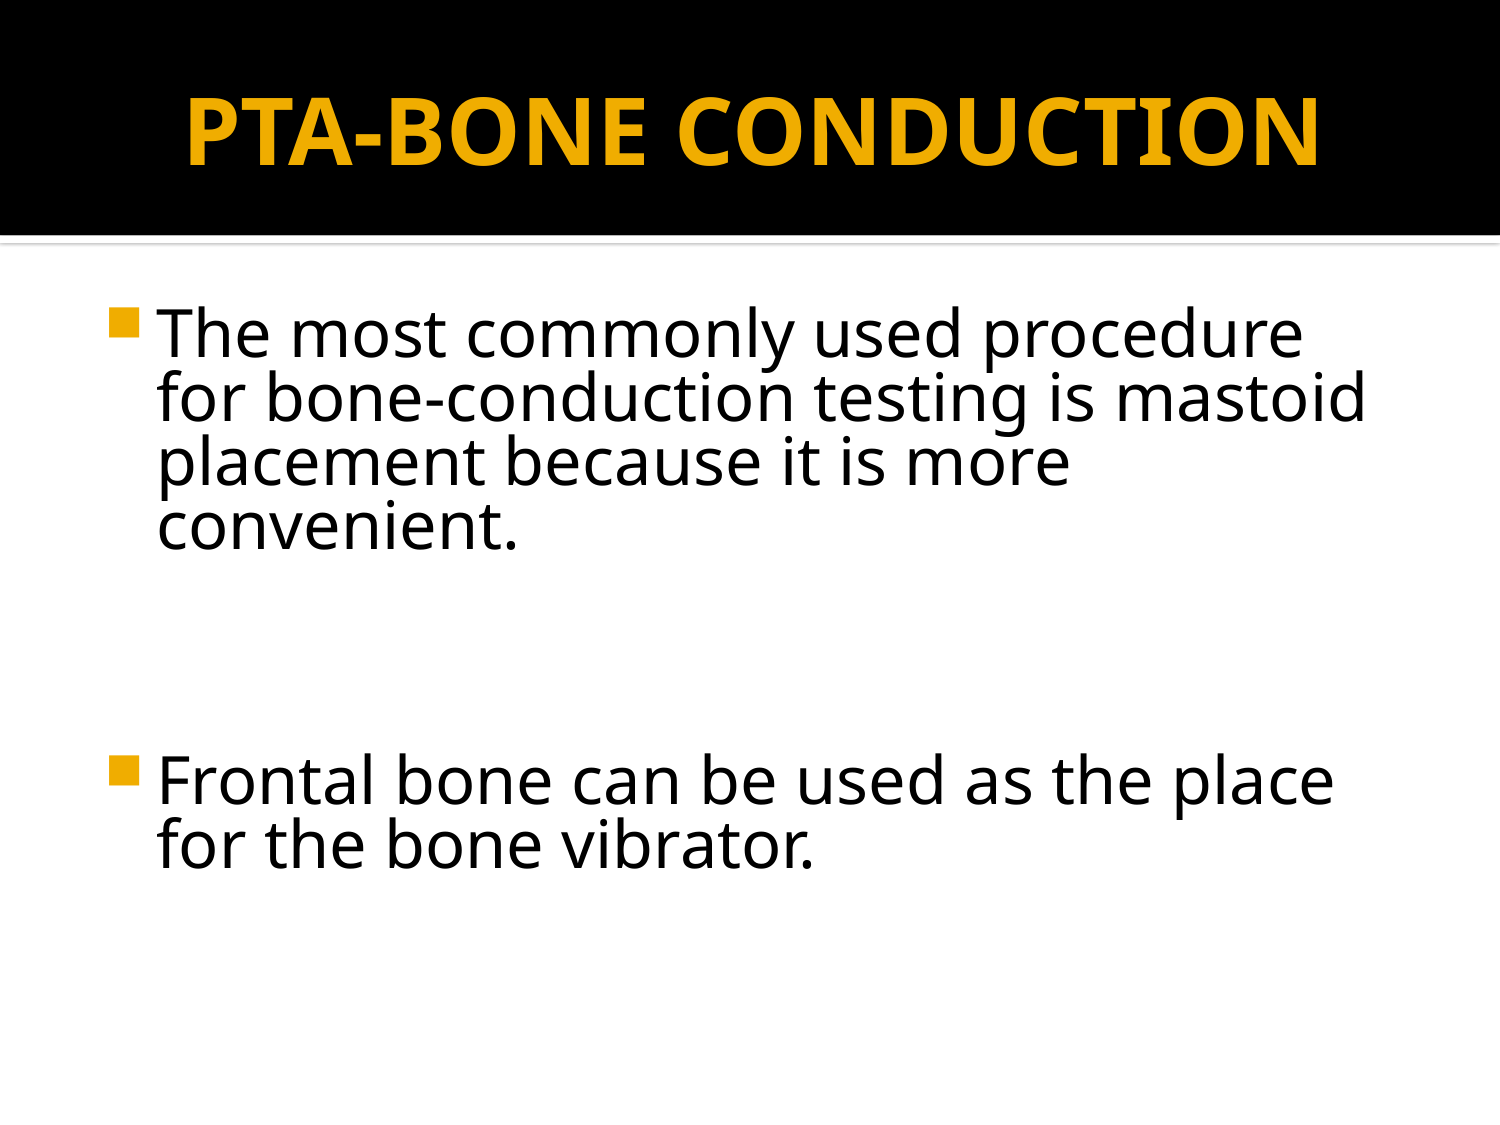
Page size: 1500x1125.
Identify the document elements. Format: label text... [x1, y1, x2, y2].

list The most commonly used procedure for bone-conduction testing is mastoid placement because it is more convenient. Frontal bone can be used as the place for the bone vibrator. [75, 291, 1425, 1050]
title PTA-BONE CONDUCTION [75, 25, 1425, 231]
